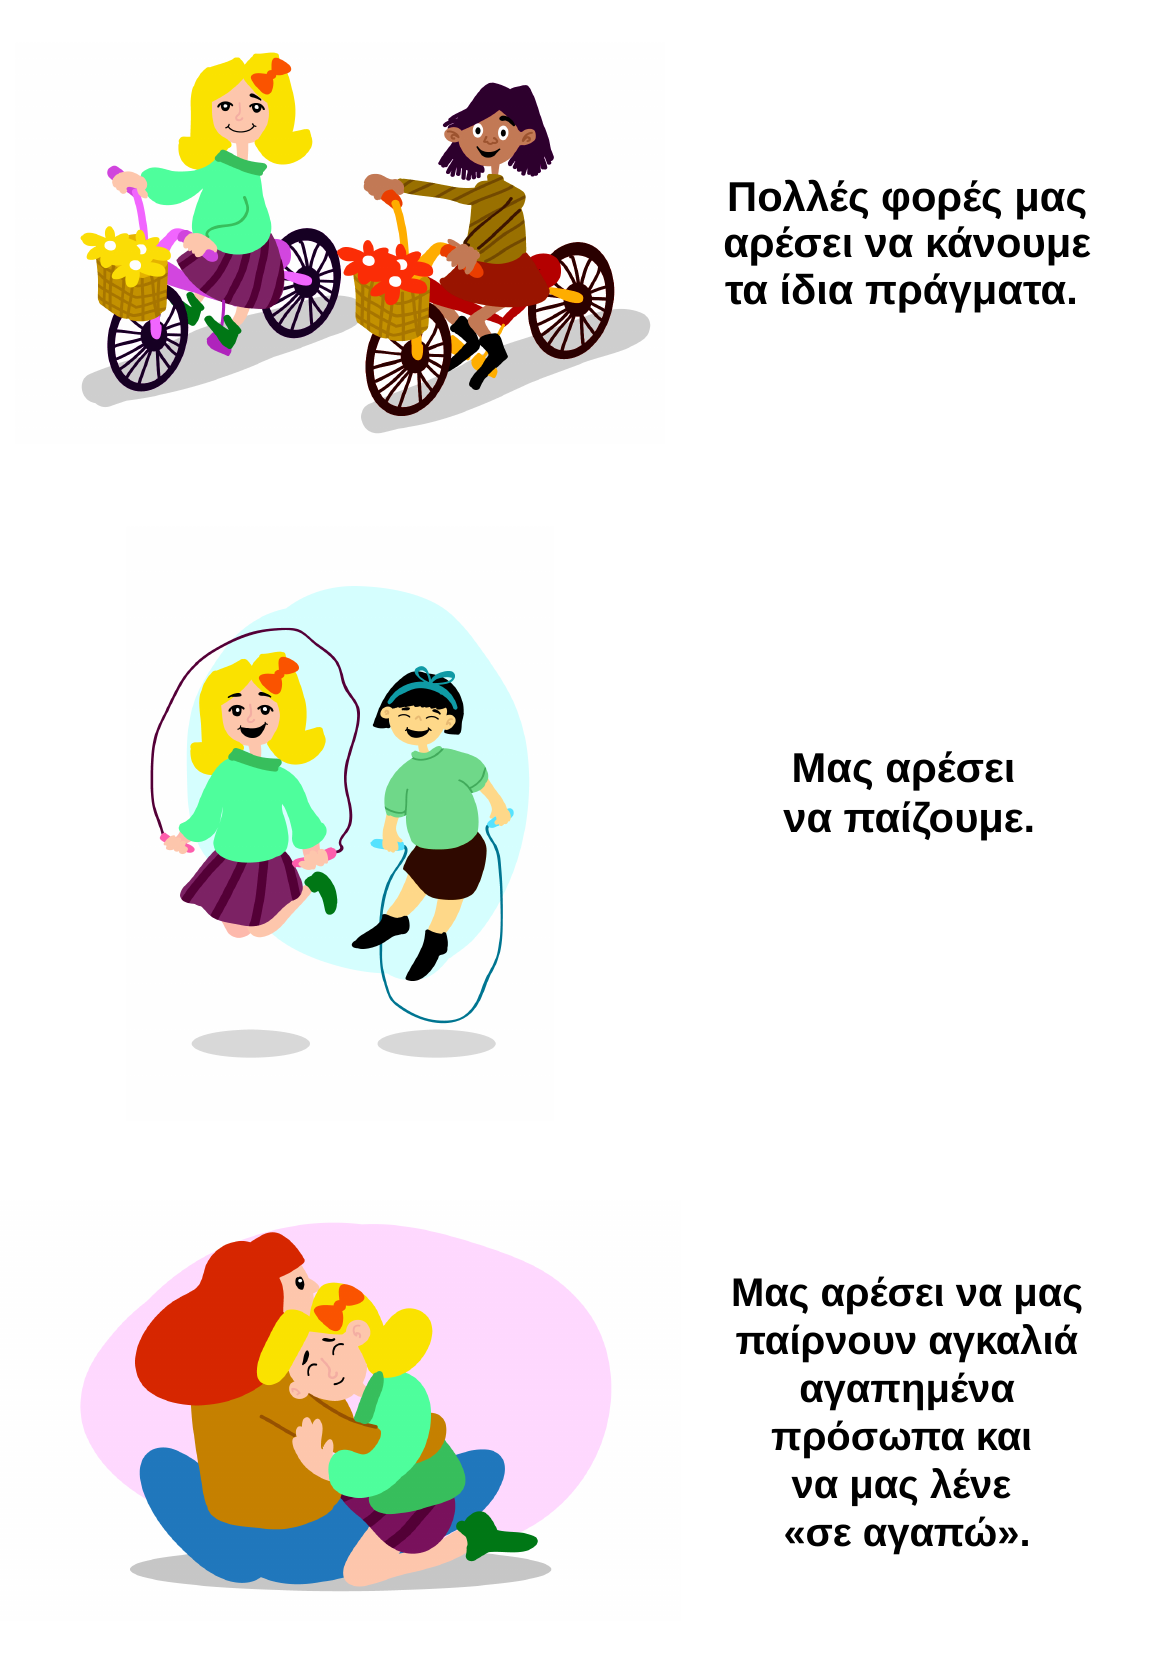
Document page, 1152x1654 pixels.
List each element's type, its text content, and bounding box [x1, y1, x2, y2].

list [15, 42, 665, 444]
list Μας αρέσει να παίζουμε. [697, 671, 1121, 975]
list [126, 526, 554, 1121]
list Μας αρέσει να μας παίρνουν αγκαλιά αγαπημένα πρόσωπα και να μας λένε «σε αγαπώ». [695, 1258, 1119, 1562]
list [0, 1200, 681, 1621]
list Πολλές φορές μας αρέσει να κάνουμε τα ίδια πράγματα. [695, 91, 1119, 395]
